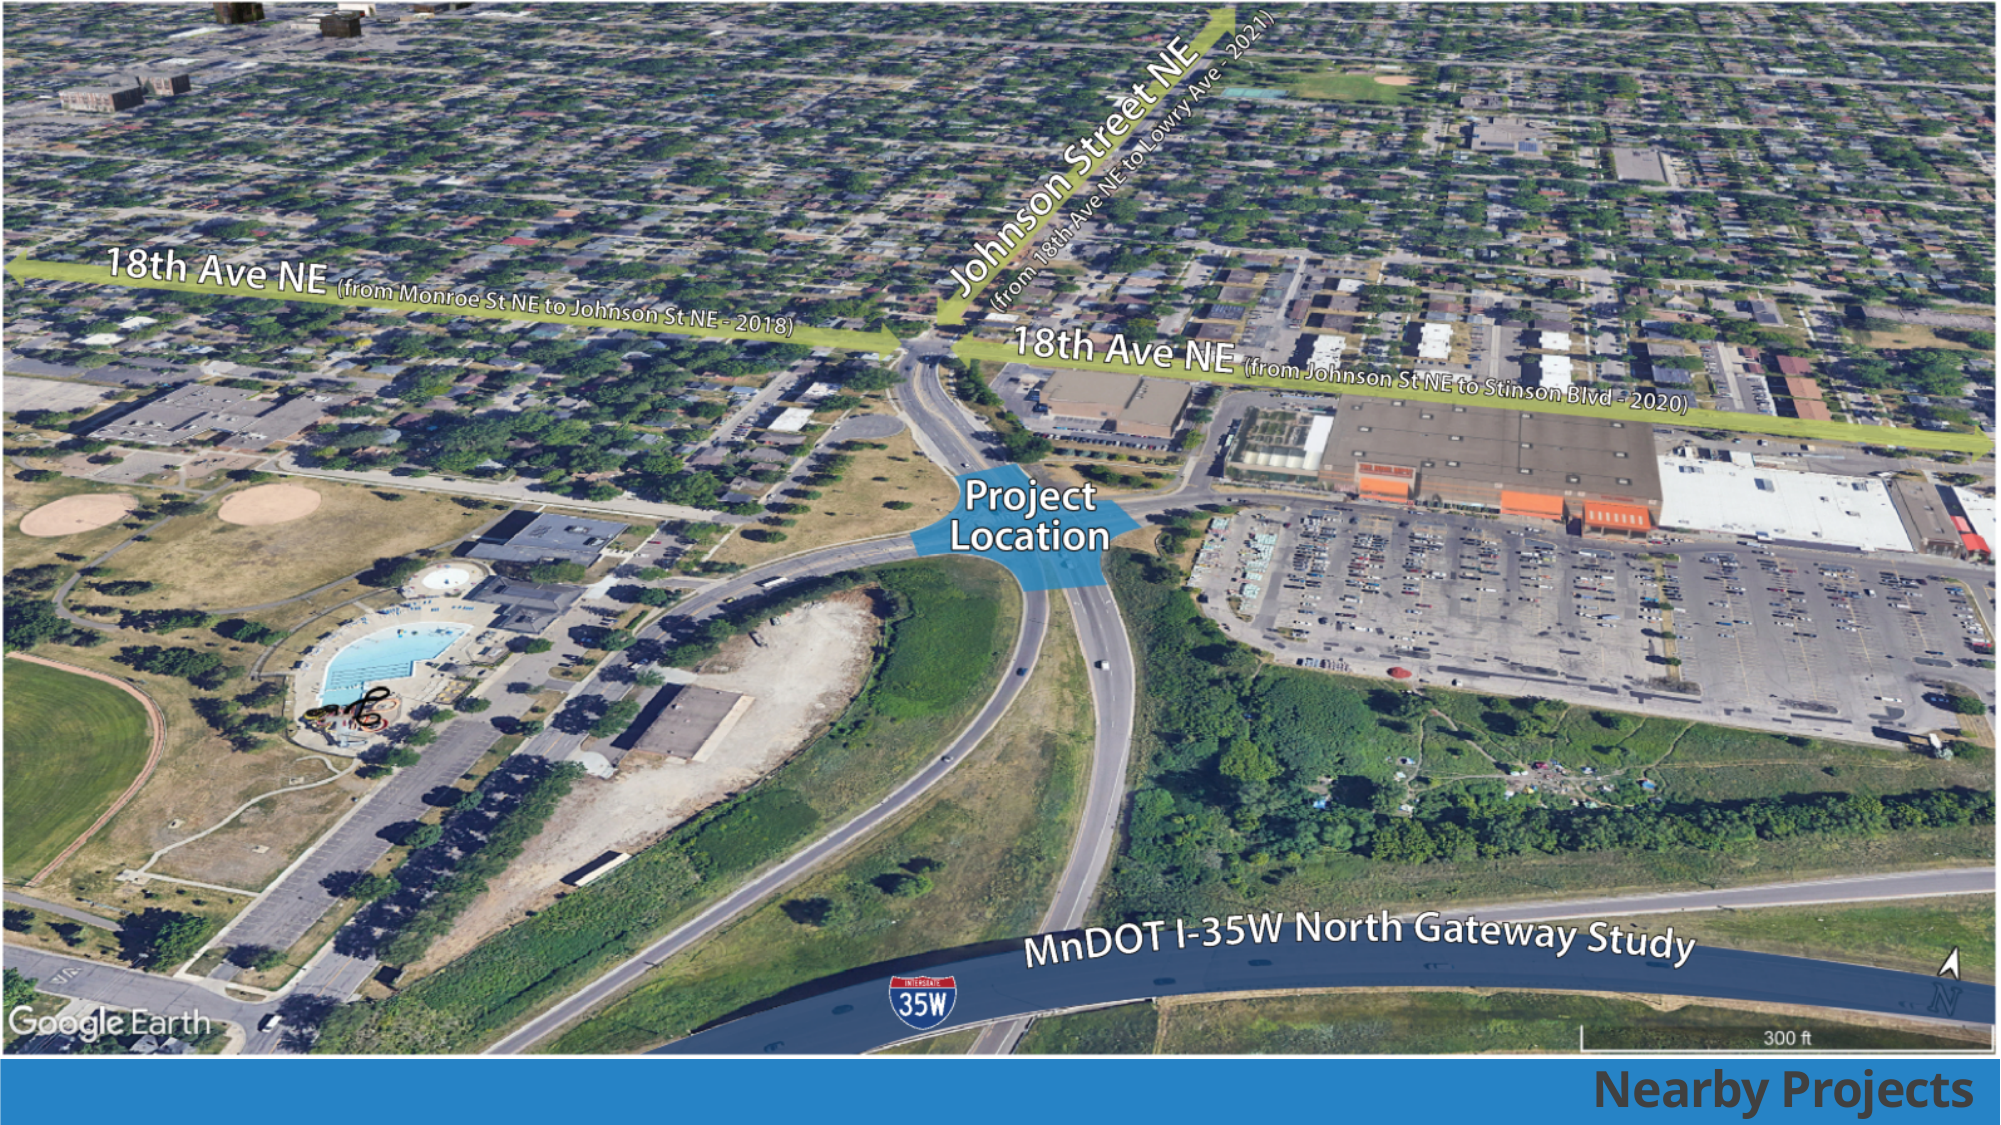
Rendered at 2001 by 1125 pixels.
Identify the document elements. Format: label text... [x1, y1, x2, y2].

picture [0, 0, 2000, 1059]
text_box Nearby Projects [1578, 1067, 2000, 1125]
